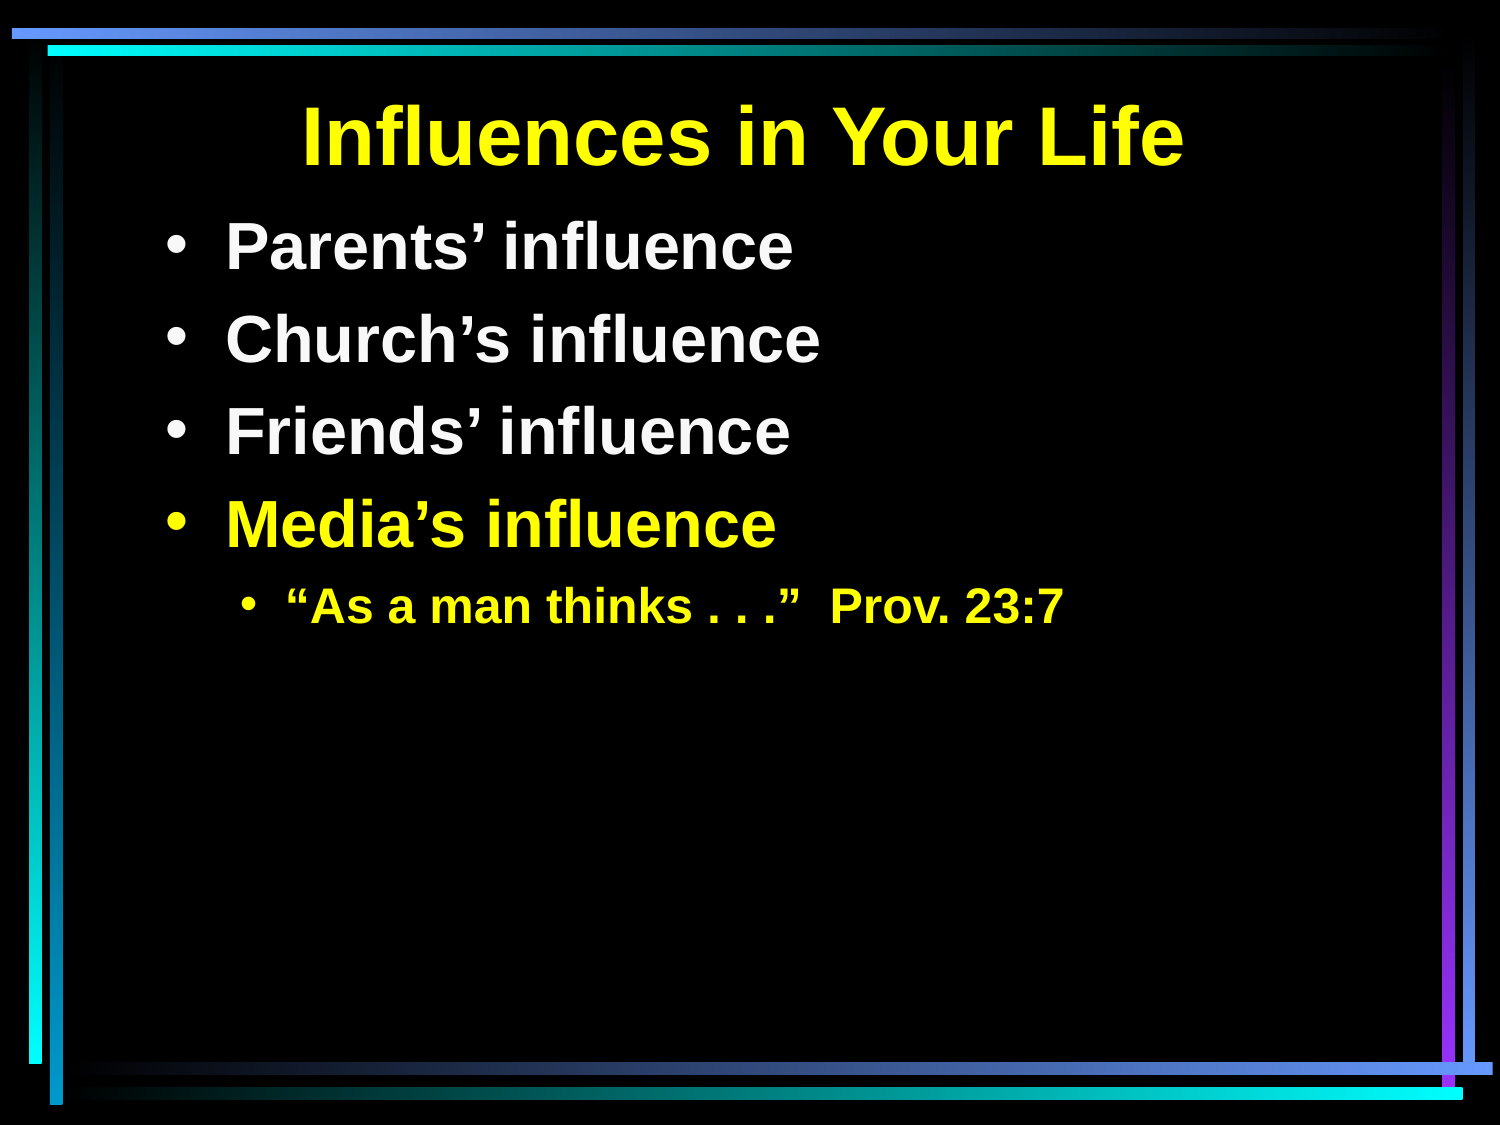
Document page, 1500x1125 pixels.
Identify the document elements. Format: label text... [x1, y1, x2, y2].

text_box Influences in Your Life Parents’ influence Church’s influence Friends’ influence Media’s influence “As a man thinks . . .” Prov. 23:7 [74, 74, 1413, 641]
